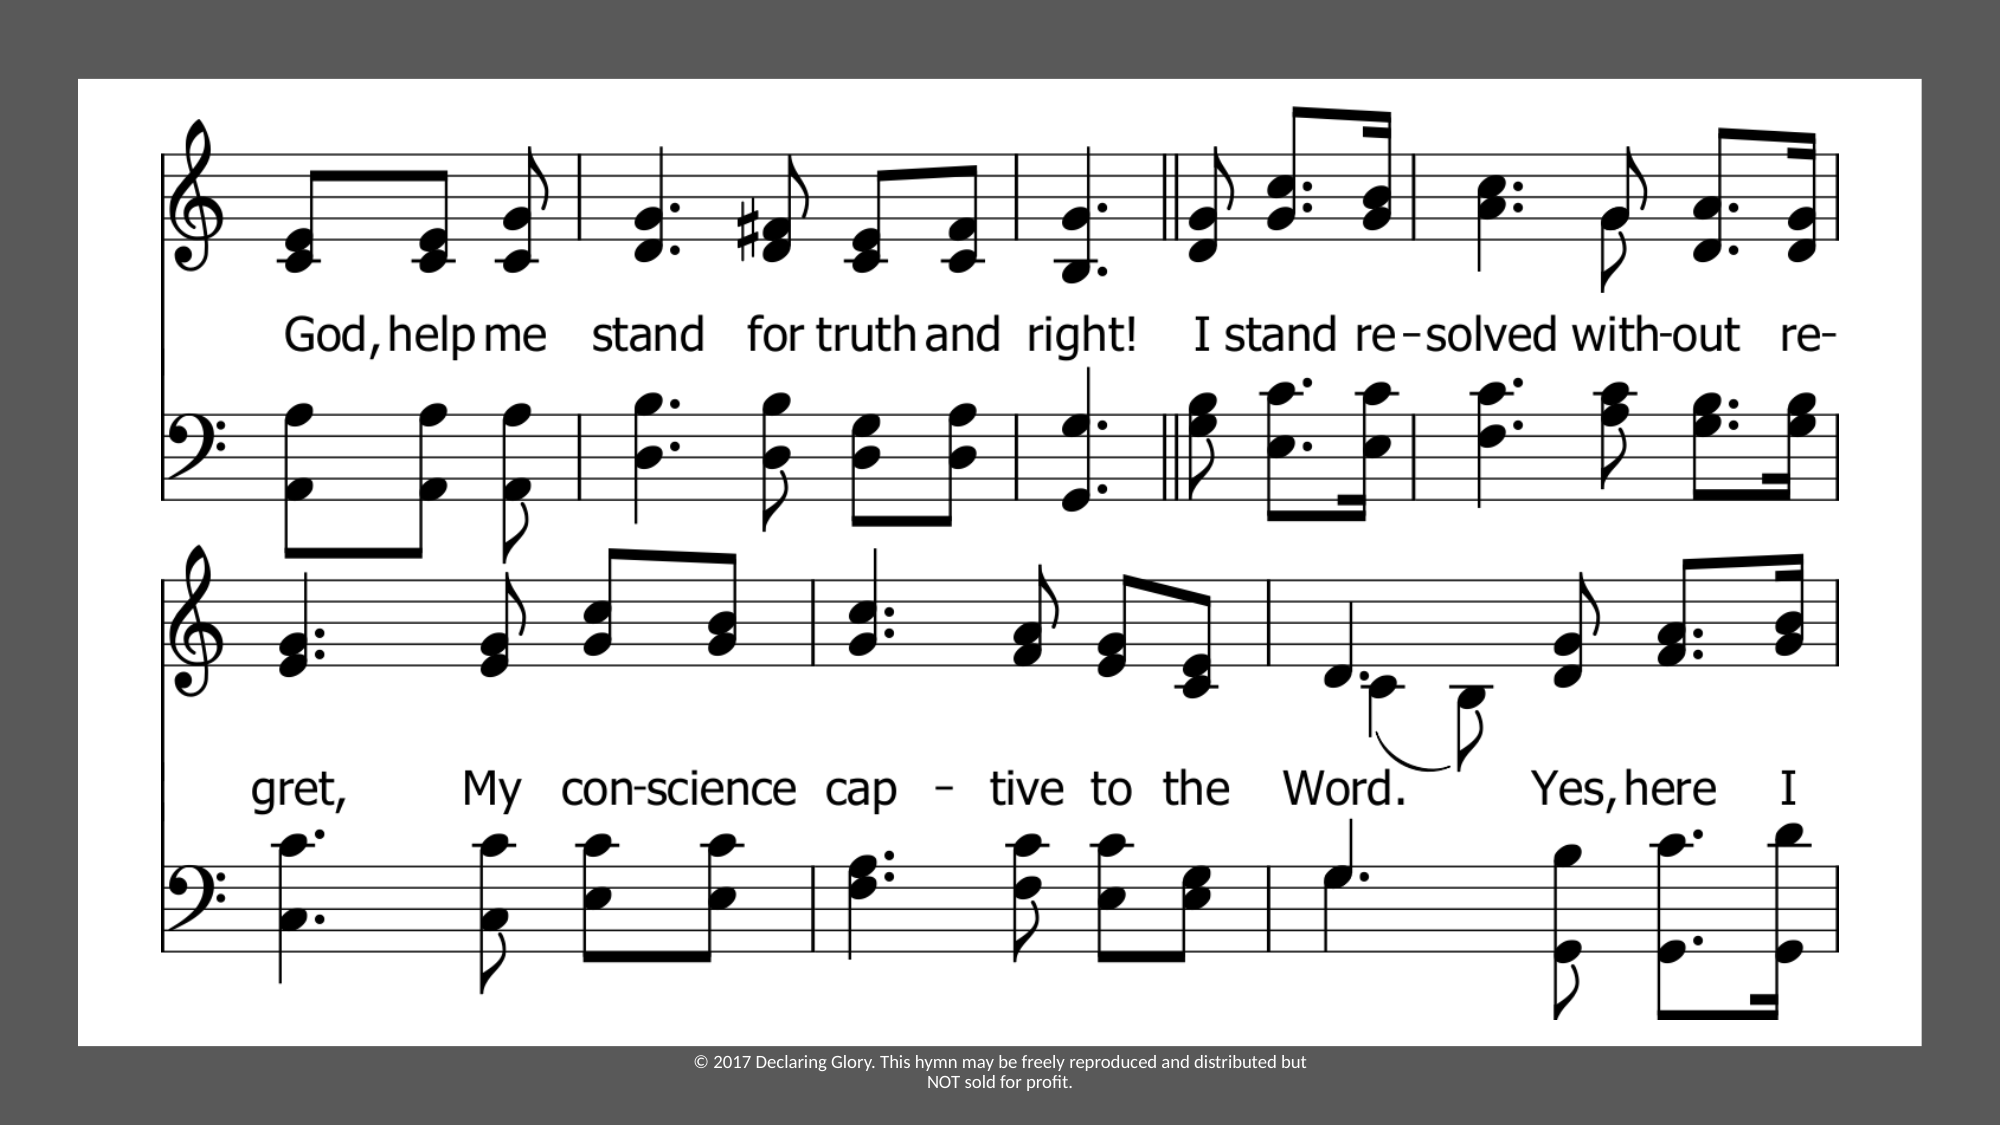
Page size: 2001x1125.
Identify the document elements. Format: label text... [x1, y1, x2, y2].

text_box [0, 0, 2000, 1125]
text_box [77, 78, 1923, 1047]
footer © 2017 Declaring Glory. This hymn may be freely reproduced and distributed but NOT sold for profit. [662, 1042, 1338, 1103]
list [161, 105, 1839, 1020]
